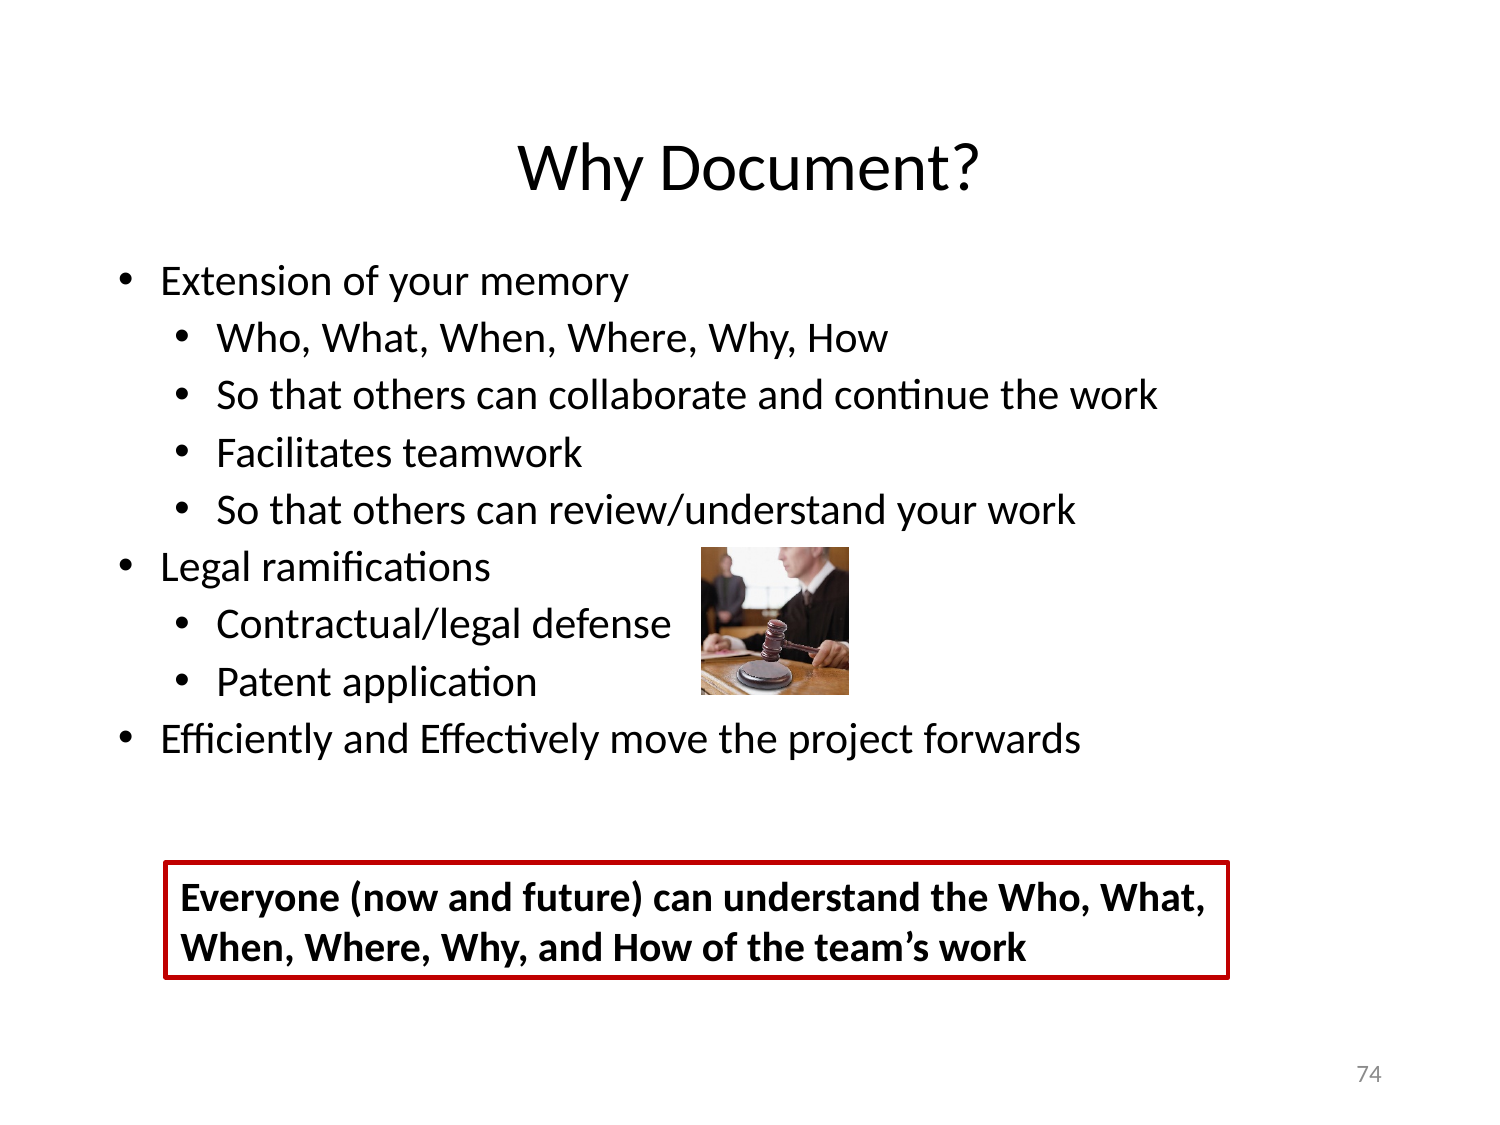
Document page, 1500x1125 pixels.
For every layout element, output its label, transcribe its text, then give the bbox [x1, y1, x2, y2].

list Extension of your memory Who, What, When, Where, Why, How So that others can collaborate and continue the work Facilitates teamwork So that others can review/understand your work Legal ramifications Contractual/legal defense Patent application Efficiently and Effectively move the project forwards [103, 249, 1397, 1043]
slide_number 74 [1059, 1042, 1397, 1103]
text_box Everyone (now and future) can understand the Who, What, When, Where, Why, and How of the team’s work [165, 862, 1229, 978]
picture [701, 547, 849, 695]
title Why Document? [103, 59, 1397, 249]
